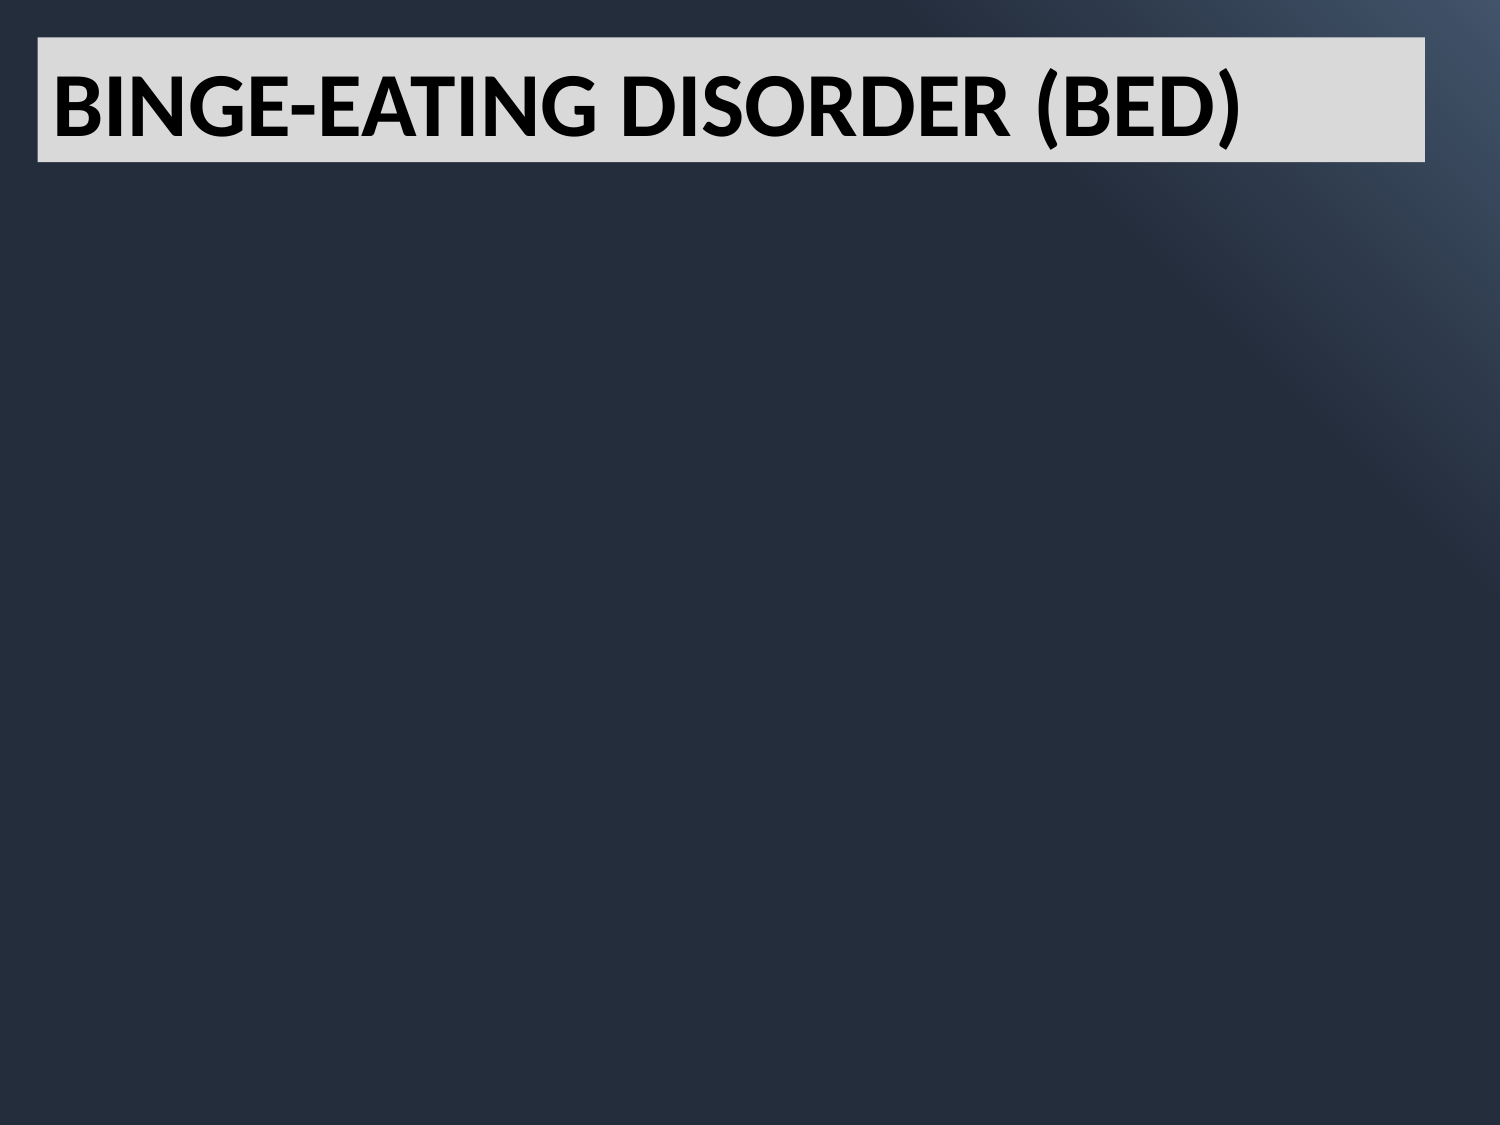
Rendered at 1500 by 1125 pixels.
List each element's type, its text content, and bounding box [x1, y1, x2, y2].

text_box BINGE-EATING DISORDER (BED) [37, 37, 1425, 163]
